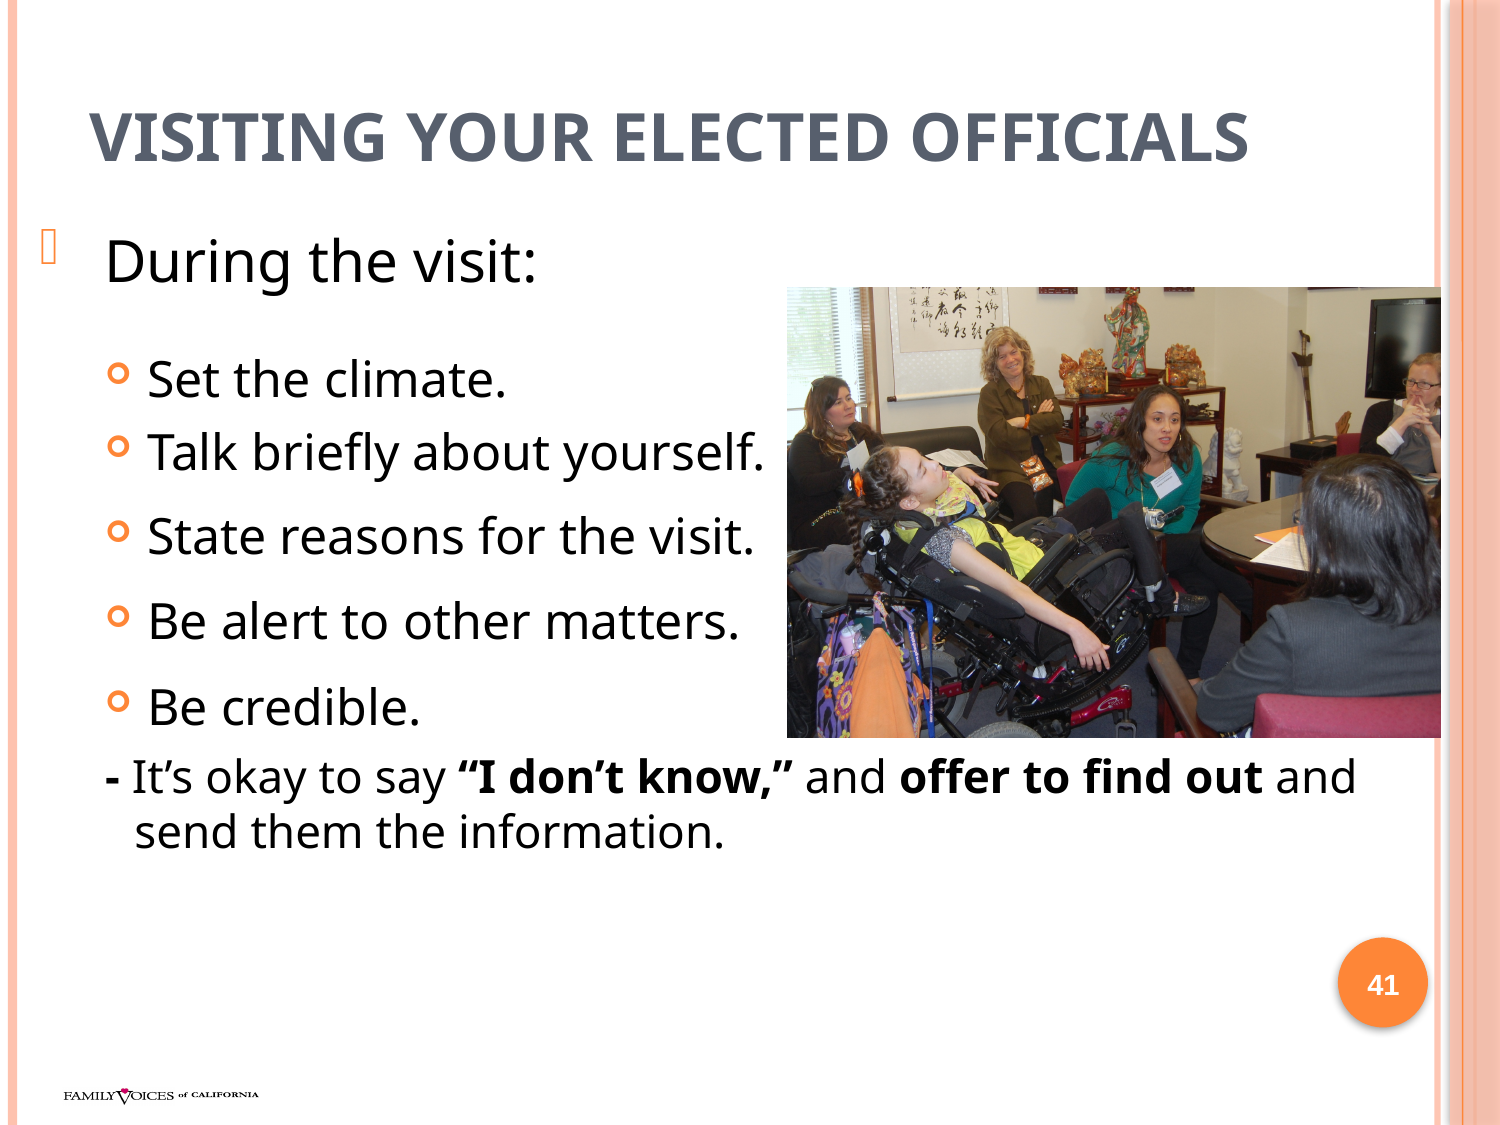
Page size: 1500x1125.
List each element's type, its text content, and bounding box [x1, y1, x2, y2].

title Visiting Your Elected Officials [75, 37, 1300, 183]
picture [61, 1086, 176, 1107]
list During the visit: Set the climate. Talk briefly about yourself. State reasons for the visit. Be alert to other matters. Be credible. - It’s okay to say “I don’t know,” and offer to find out and send them the information. [24, 200, 1375, 888]
slide_number 41 [1333, 940, 1434, 1027]
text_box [174, 1086, 263, 1103]
picture [786, 286, 1442, 738]
